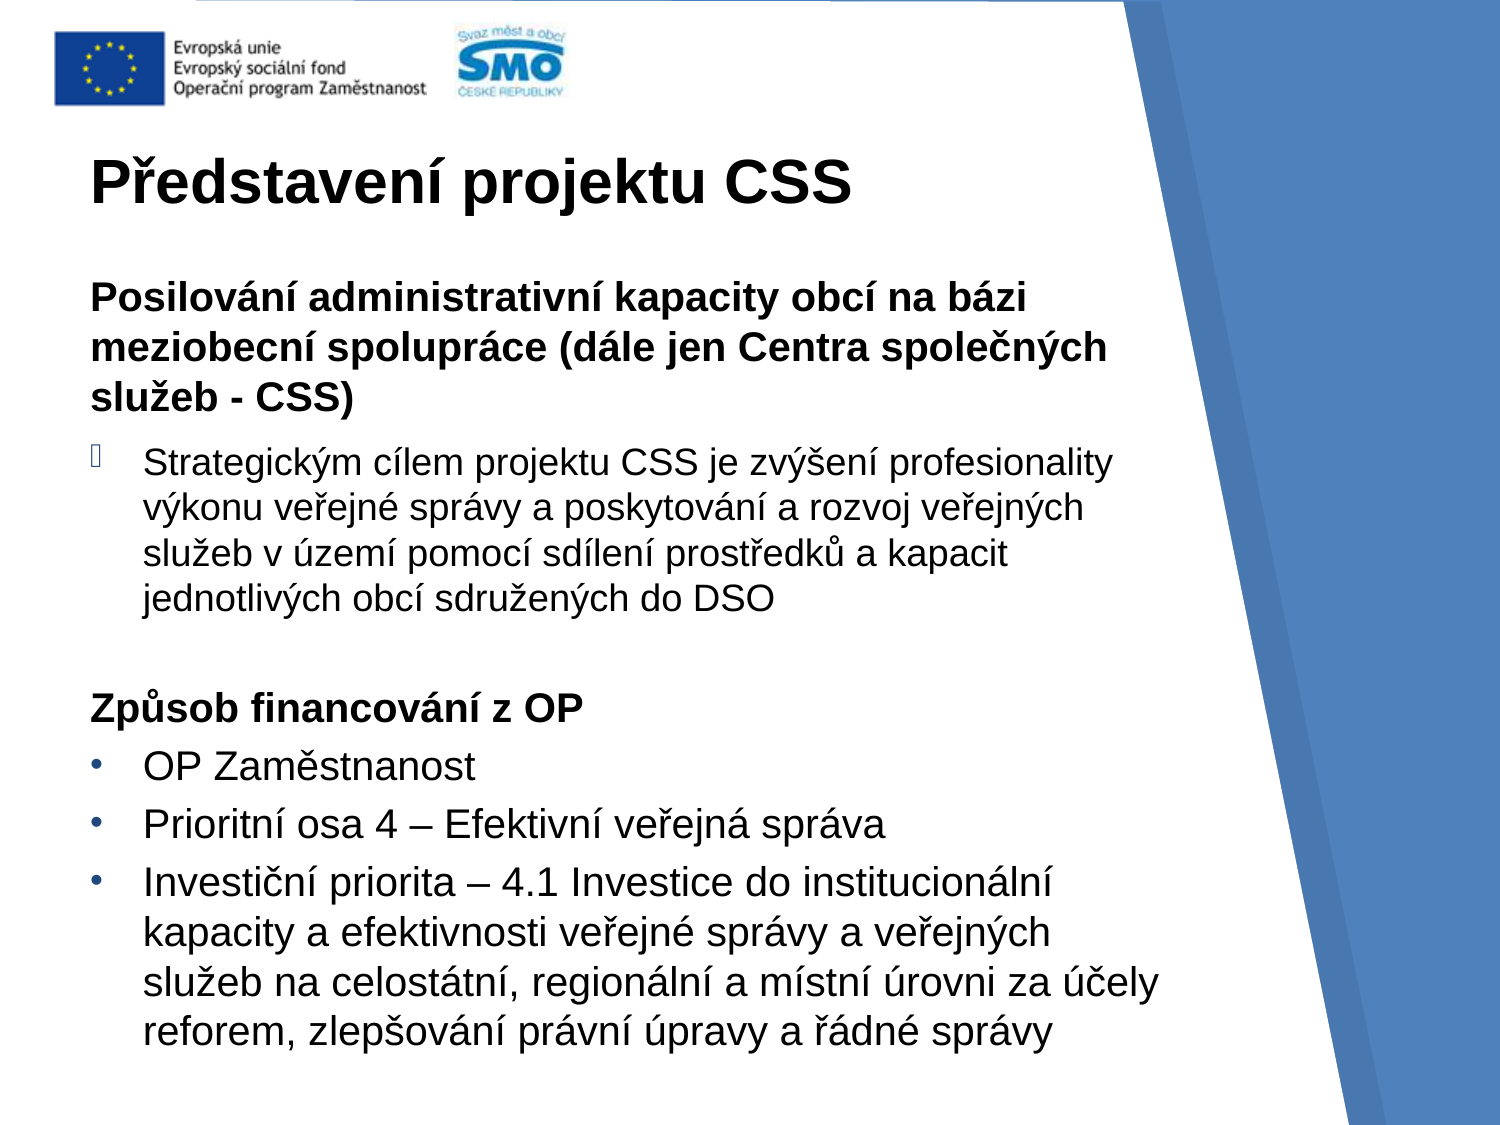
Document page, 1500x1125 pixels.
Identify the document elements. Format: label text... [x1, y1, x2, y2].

list Posilování administrativní kapacity obcí na bázi meziobecní spolupráce (dále jen Centra společných služeb - CSS) Strategickým cílem projektu CSS je zvýšení profesionality výkonu veřejné správy a poskytování a rozvoj veřejných služeb v území pomocí sdílení prostředků a kapacit jednotlivých obcí sdružených do DSO Způsob financování z OP OP Zaměstnanost Prioritní osa 4 – Efektivní veřejná správa Investiční priorita – 4.1 Investice do institucionální kapacity a efektivnosti veřejné správy a veřejných služeb na celostátní, regionální a místní úrovni za účely reforem, zlepšování právní úpravy a řádné správy [75, 262, 1176, 1083]
picture [454, 22, 571, 100]
picture [53, 30, 427, 108]
title Představení projektu CSS [75, 125, 1140, 233]
